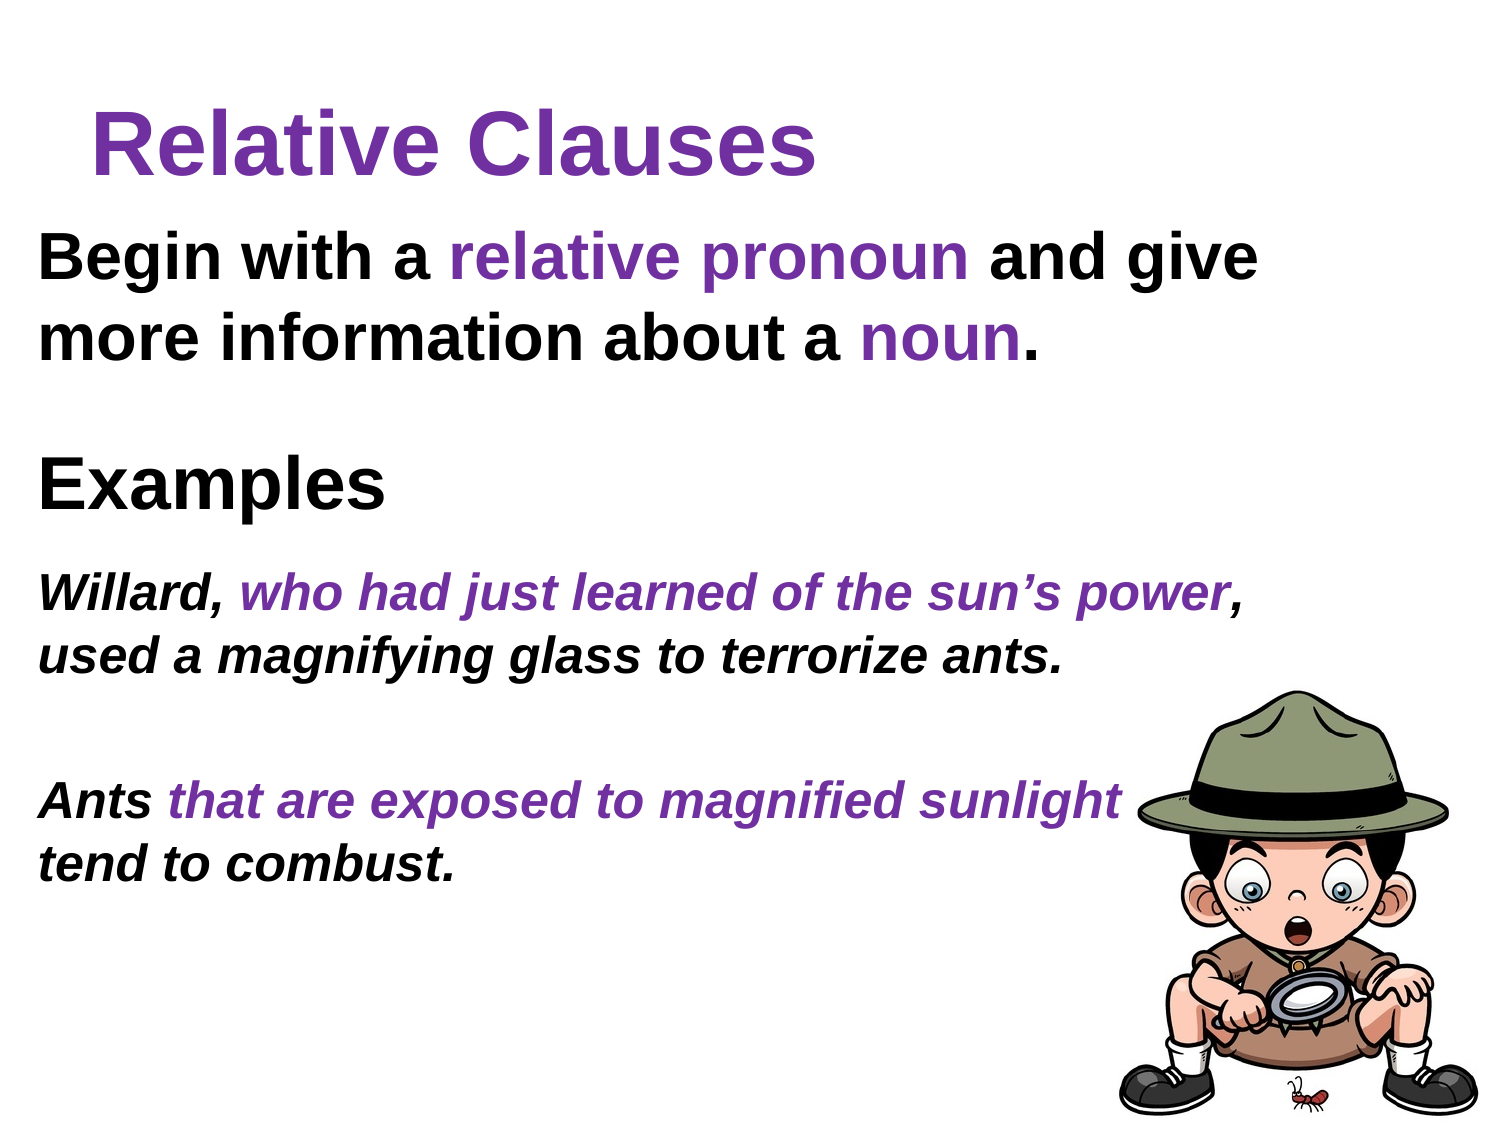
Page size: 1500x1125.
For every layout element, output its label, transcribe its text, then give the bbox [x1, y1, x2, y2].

title Relative Clauses [75, 45, 1425, 233]
list Begin with a relative pronoun and give more information about a noun. Examples Willard, who had just learned of the sun’s power, used a magnifying glass to terrorize ants. Ants that are exposed to magnified sunlight tend to combust. [22, 205, 1373, 949]
picture [1086, 683, 1500, 1125]
